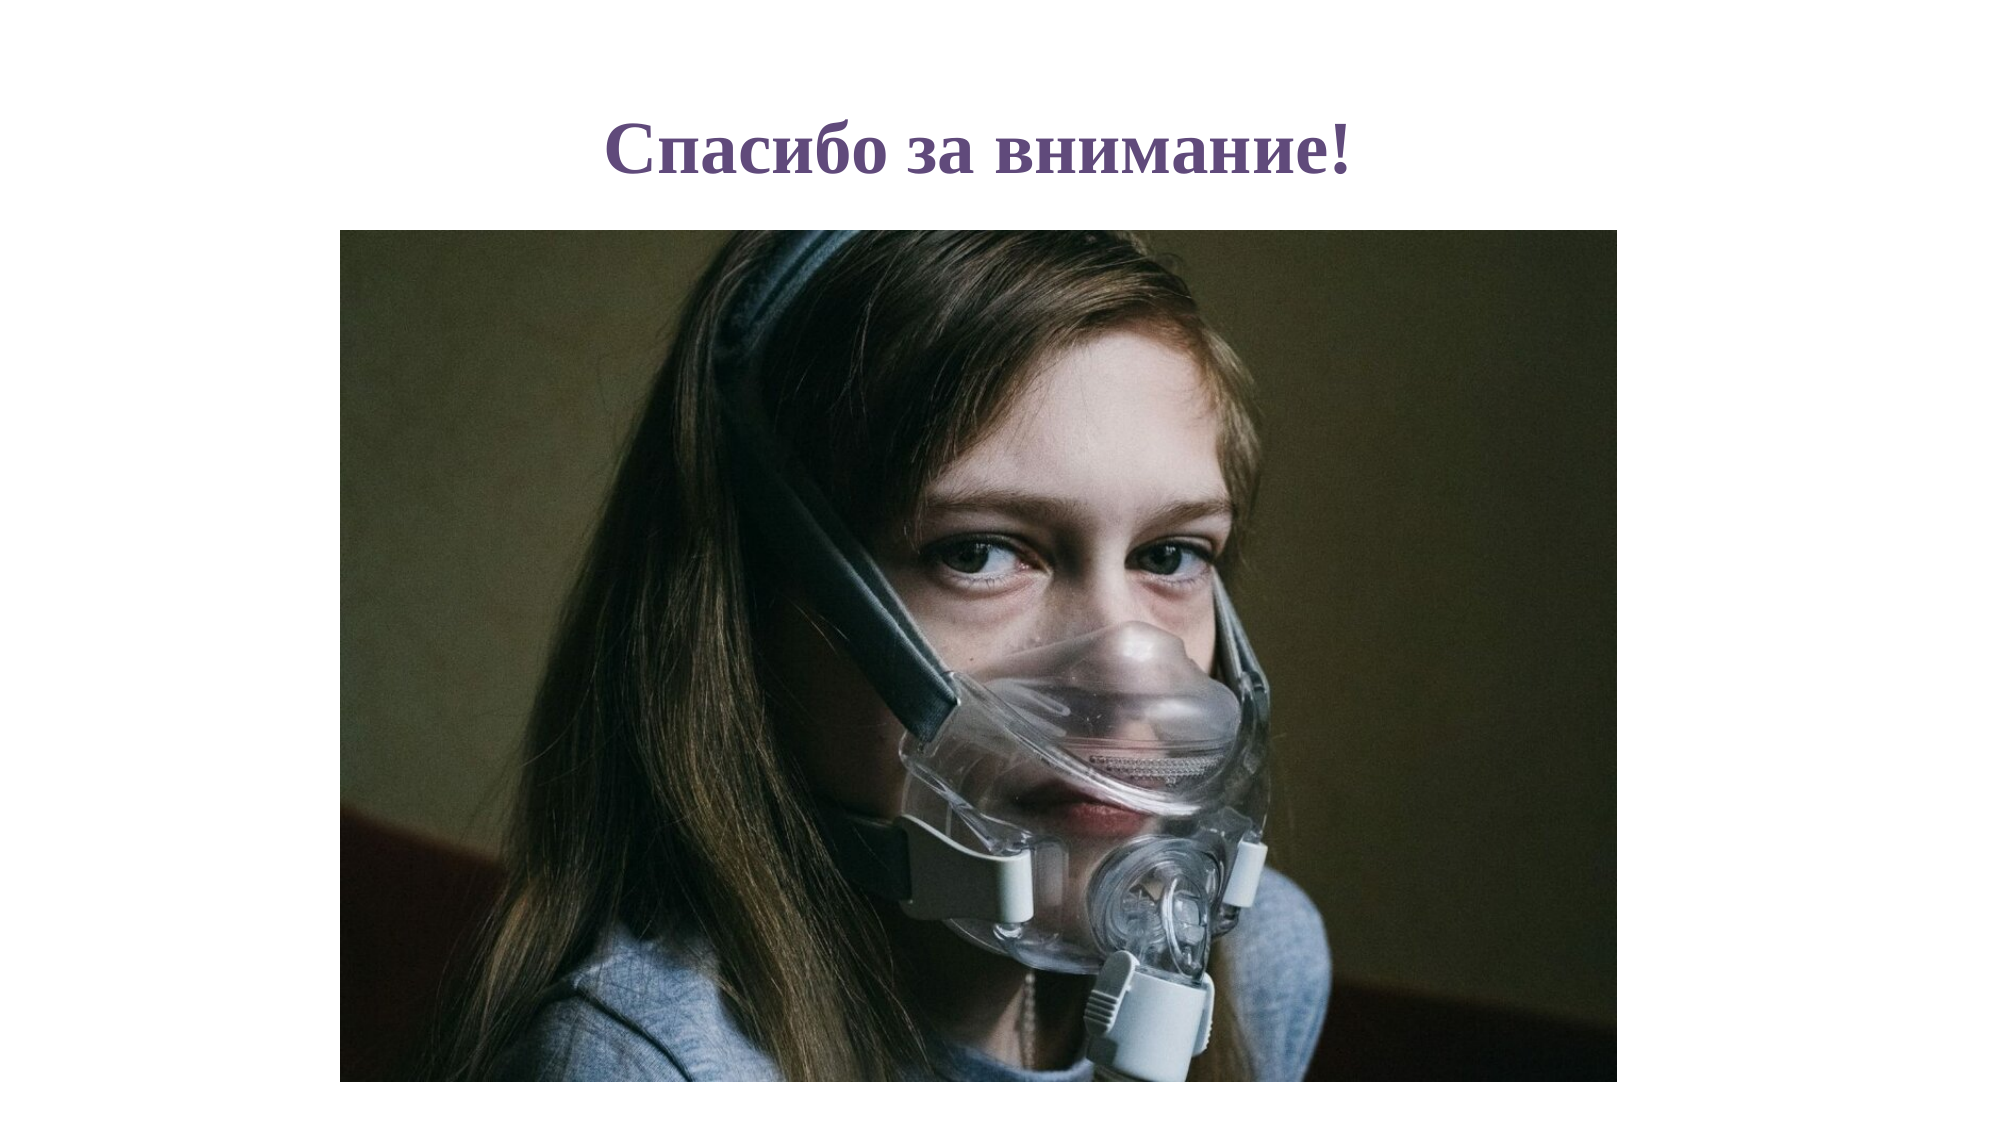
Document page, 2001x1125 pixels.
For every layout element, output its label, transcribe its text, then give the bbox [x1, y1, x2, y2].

text_box Спасибо за внимание! [39, 56, 1918, 231]
picture [340, 230, 1618, 1082]
